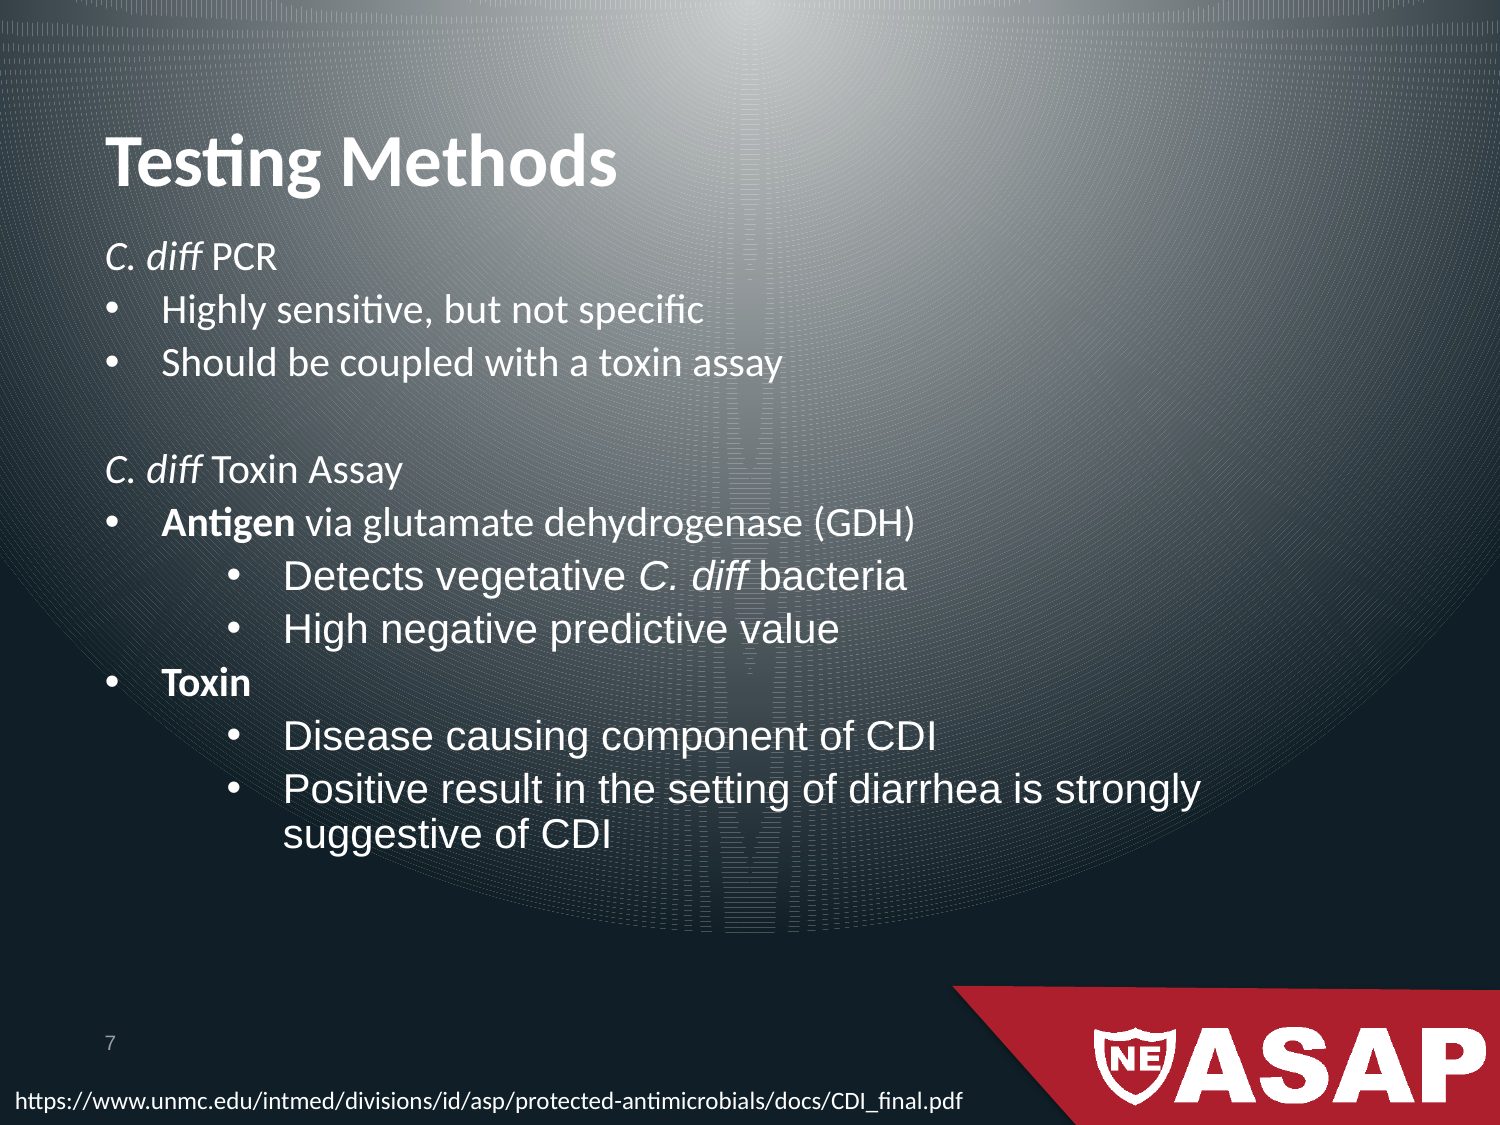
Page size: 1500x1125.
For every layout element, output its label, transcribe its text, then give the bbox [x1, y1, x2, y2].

text_box https://www.unmc.edu/intmed/divisions/id/asp/protected-antimicrobials/docs/CDI_final.pdf [0, 1077, 1071, 1122]
list C. diff PCR Highly sensitive, but not specific Should be coupled with a toxin assay C. diff Toxin Assay Antigen via glutamate dehydrogenase (GDH) Detects vegetative C. diff bacteria High negative predictive value Toxin Disease causing component of CDI Positive result in the setting of diarrhea is strongly suggestive of CDI [89, 226, 1424, 977]
picture [1084, 999, 1500, 1121]
slide_number 7 [89, 1021, 173, 1071]
title Testing Methods [90, 112, 1424, 203]
